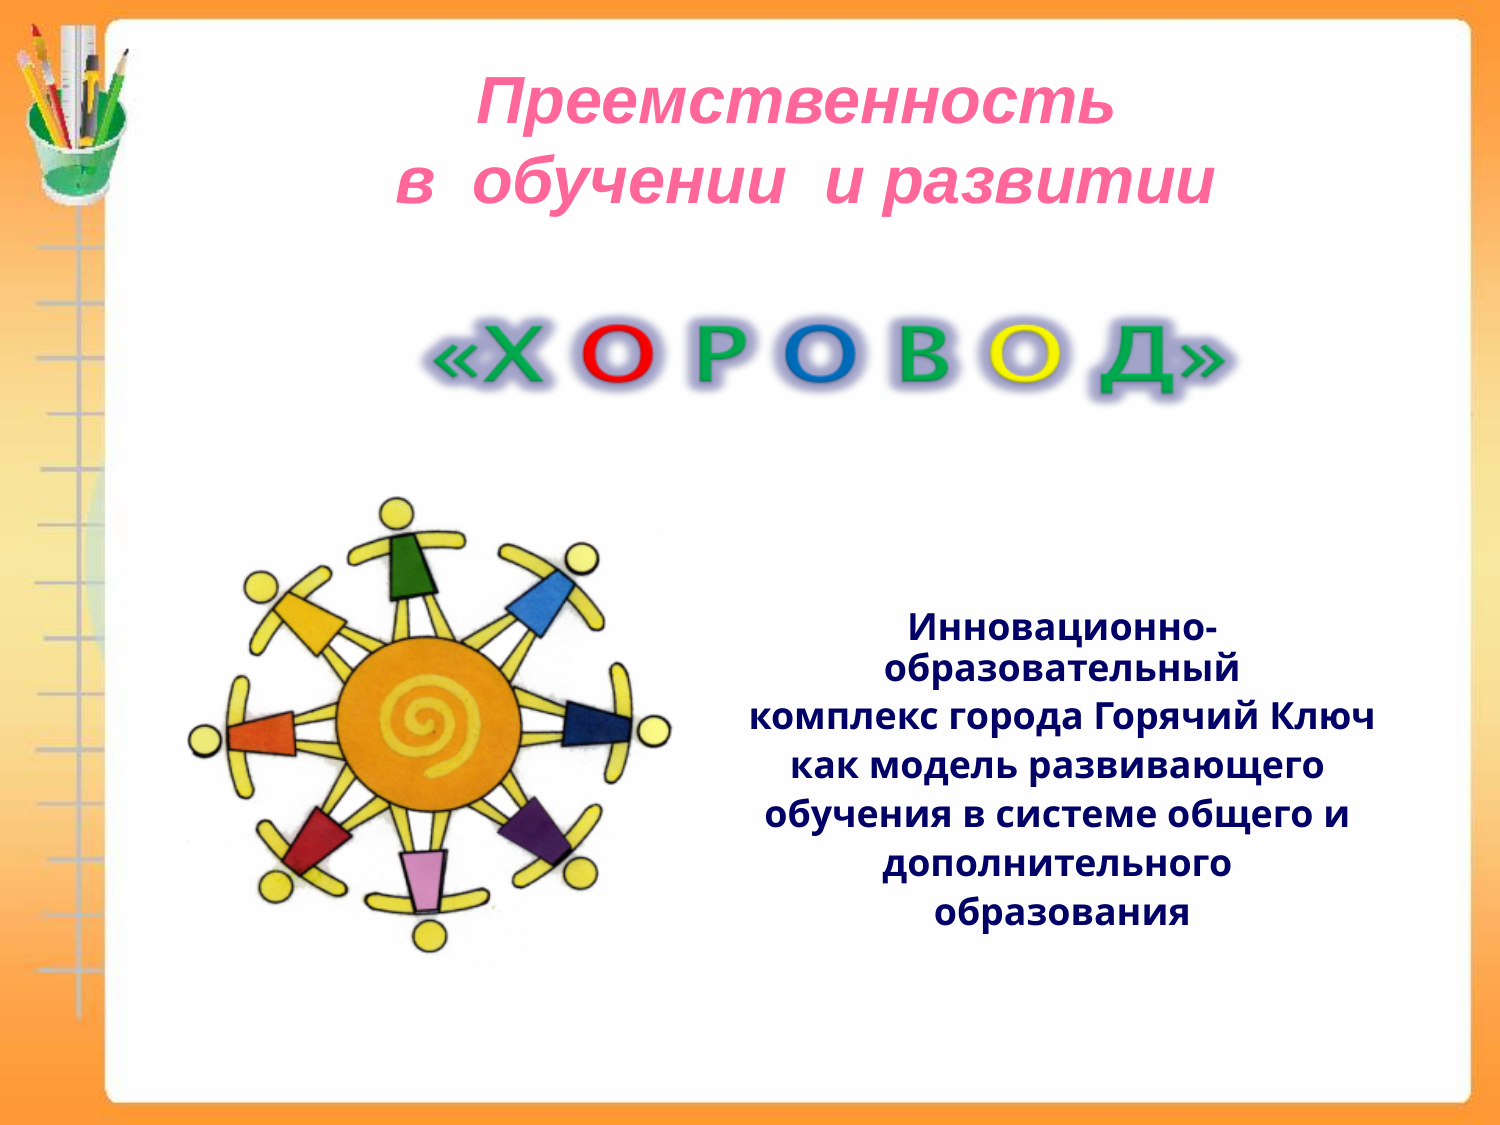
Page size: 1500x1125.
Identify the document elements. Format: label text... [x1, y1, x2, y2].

text_box Инновационно-образовательный комплекс города Горячий Ключ как модель развивающего обучения в системе общего и дополнительного образования [724, 525, 1400, 938]
picture [0, 0, 1500, 1125]
text_box [111, 49, 1450, 288]
